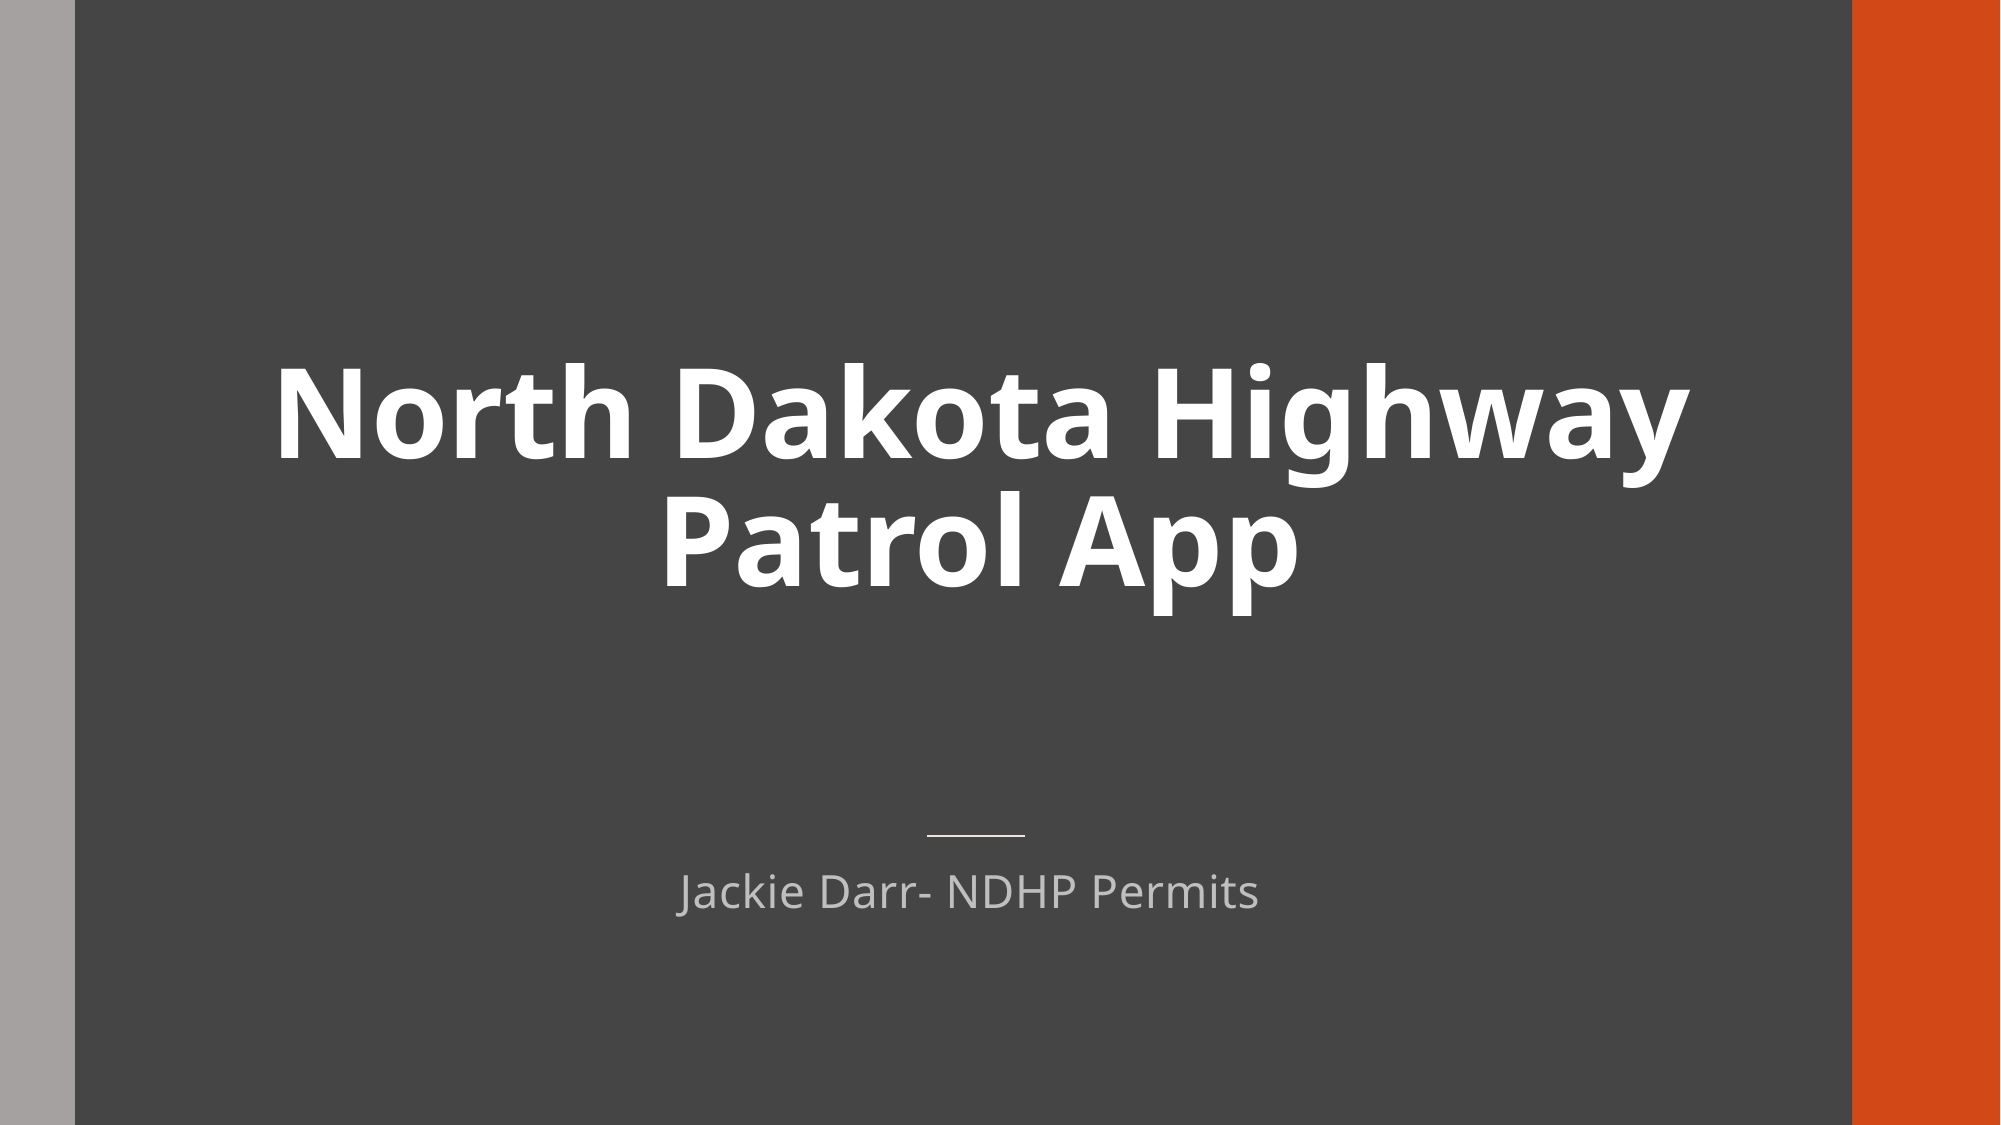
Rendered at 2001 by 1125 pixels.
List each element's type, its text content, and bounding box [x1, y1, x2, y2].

text_box [0, 0, 76, 1125]
text_box [1851, 0, 2000, 1125]
title North Dakota Highway Patrol App [206, 168, 1752, 803]
list Jackie Darr- NDHP Permits [206, 859, 1752, 1054]
